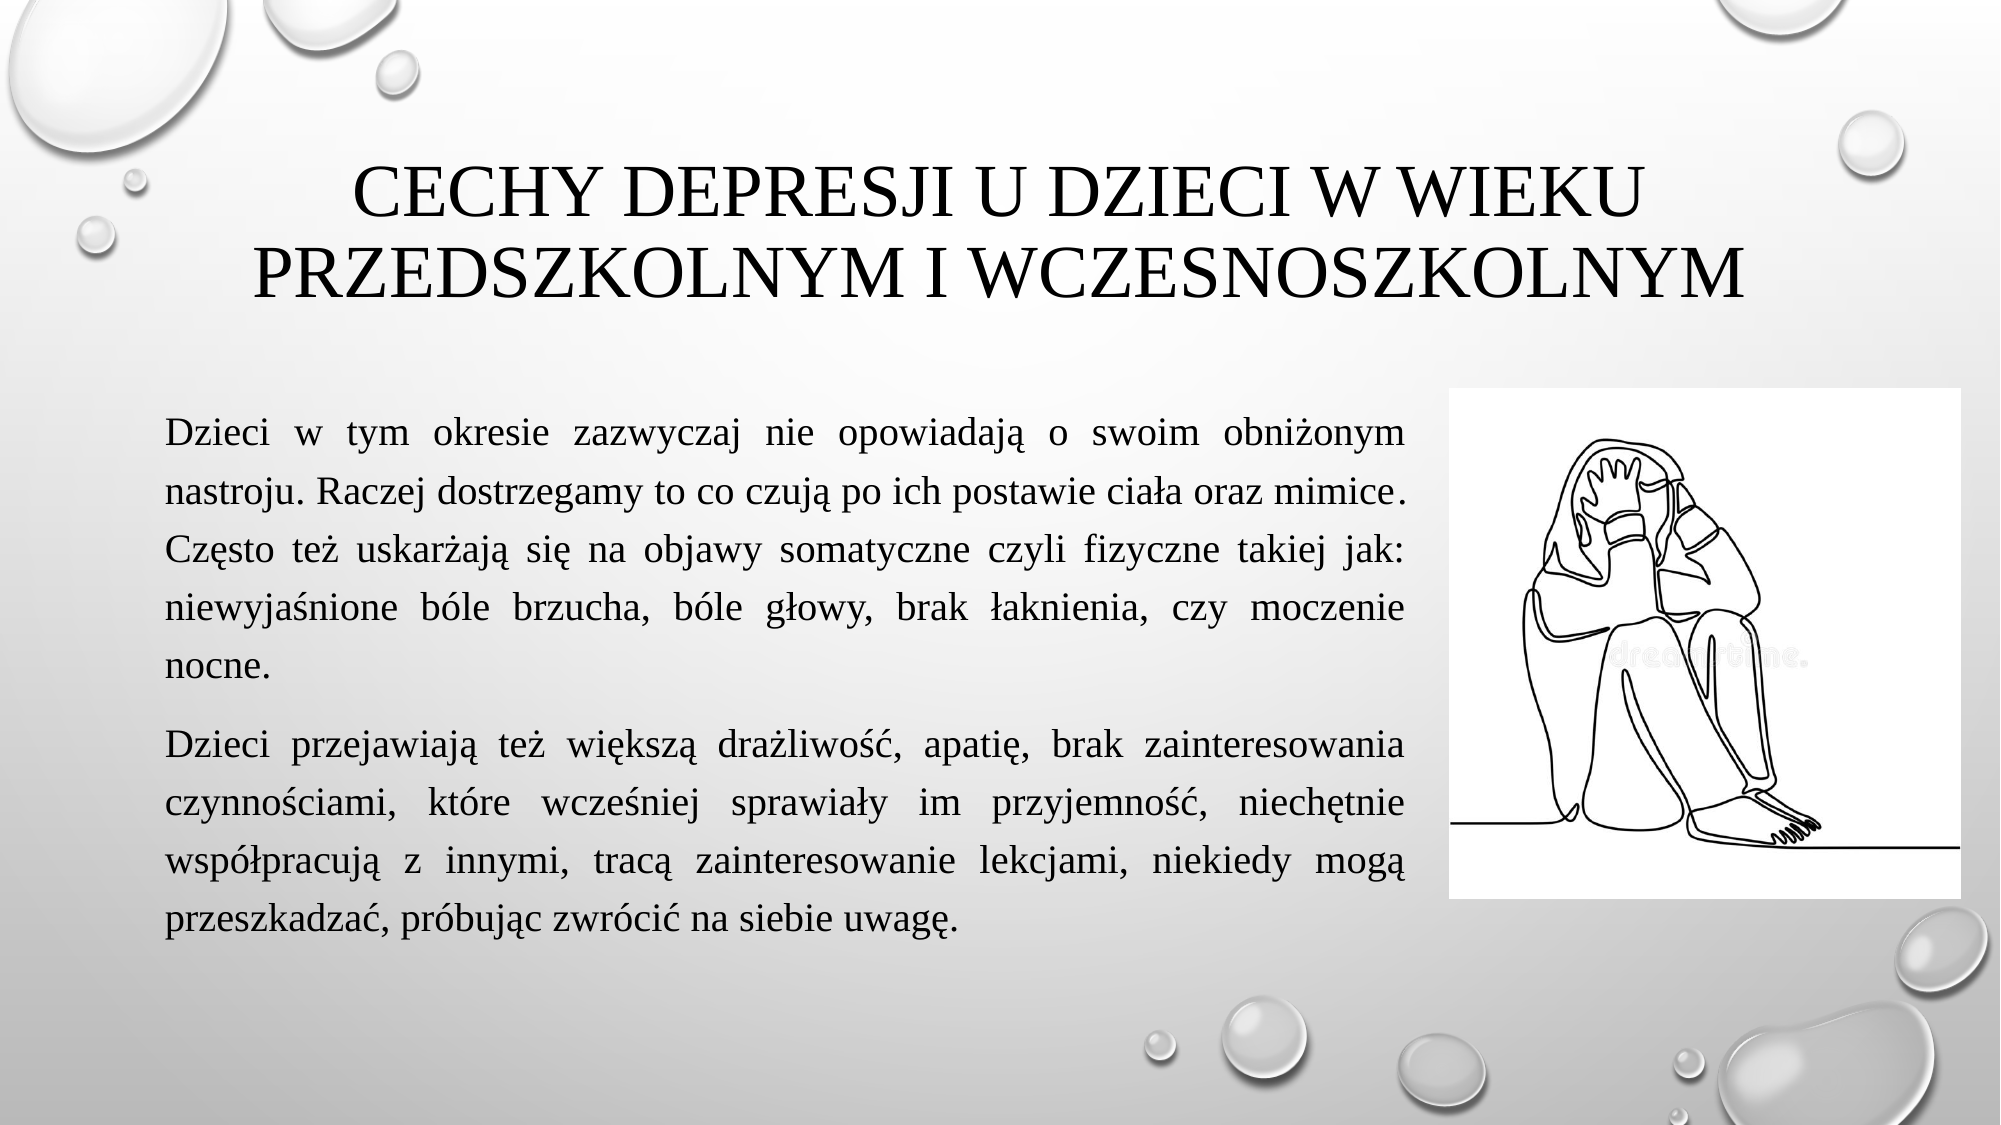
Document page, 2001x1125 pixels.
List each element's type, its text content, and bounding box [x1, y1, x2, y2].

list Dzieci w tym okresie zazwyczaj nie opowiadają o swoim obniżonym nastroju. Raczej dostrzegamy to co czują po ich postawie ciała oraz mimice. Często też uskarżają się na objawy somatyczne czyli fizyczne takiej jak: niewyjaśnione bóle brzucha, bóle głowy, brak łaknienia, czy moczenie nocne. Dzieci przejawiają też większą drażliwość, apatię, brak zainteresowania czynnościami, które wcześniej sprawiały im przyjemność, niechętnie współpracują z innymi, tracą zainteresowanie lekcjami, niekiedy mogą przeszkadzać, próbując zwrócić na siebie uwagę. [149, 388, 1423, 950]
title cechy depresji u dzieci w wieku przedszkolnym i wczesnoszkolnym [149, 101, 1851, 364]
picture [0, 0, 2000, 1125]
